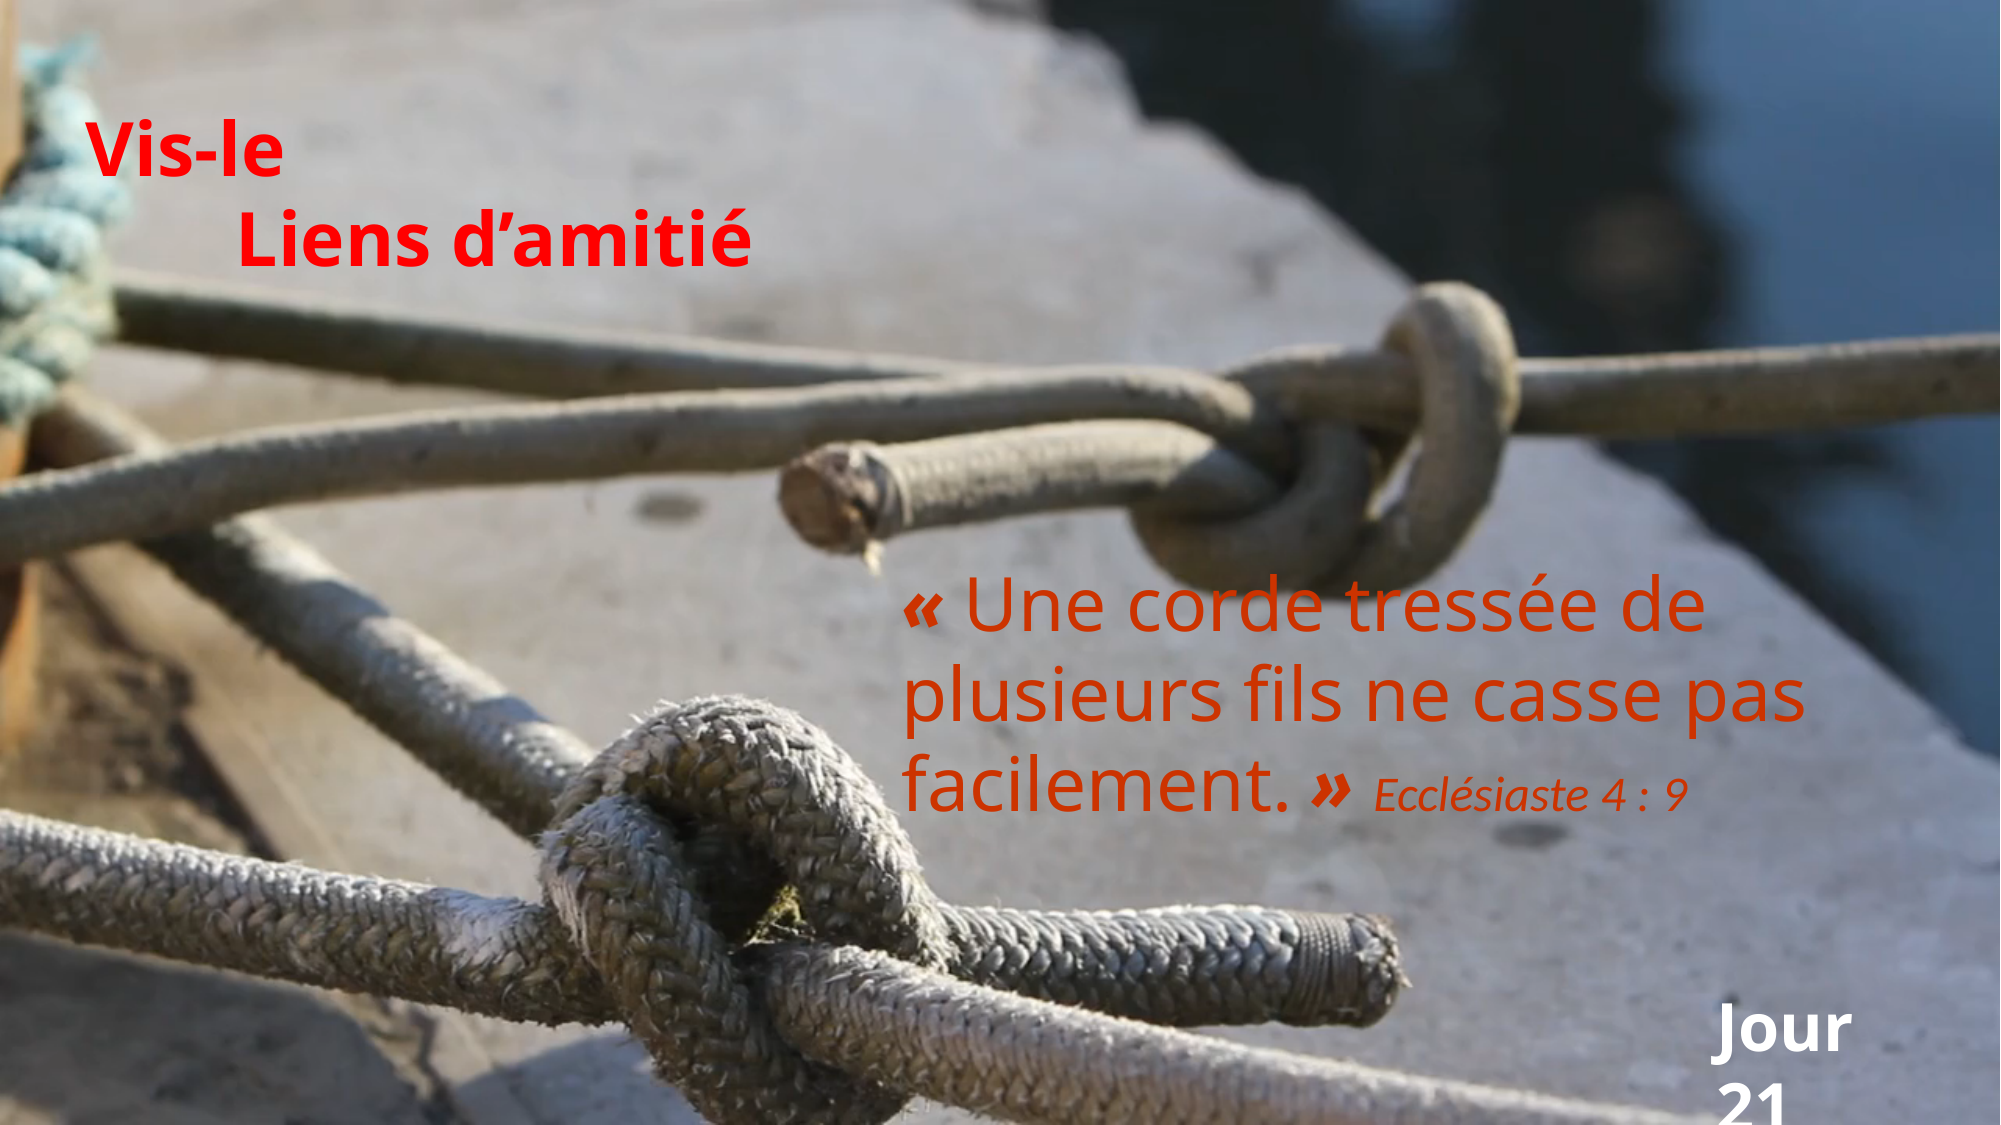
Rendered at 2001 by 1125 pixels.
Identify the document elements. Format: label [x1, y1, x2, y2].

text_box [0, 0, 2000, 1125]
